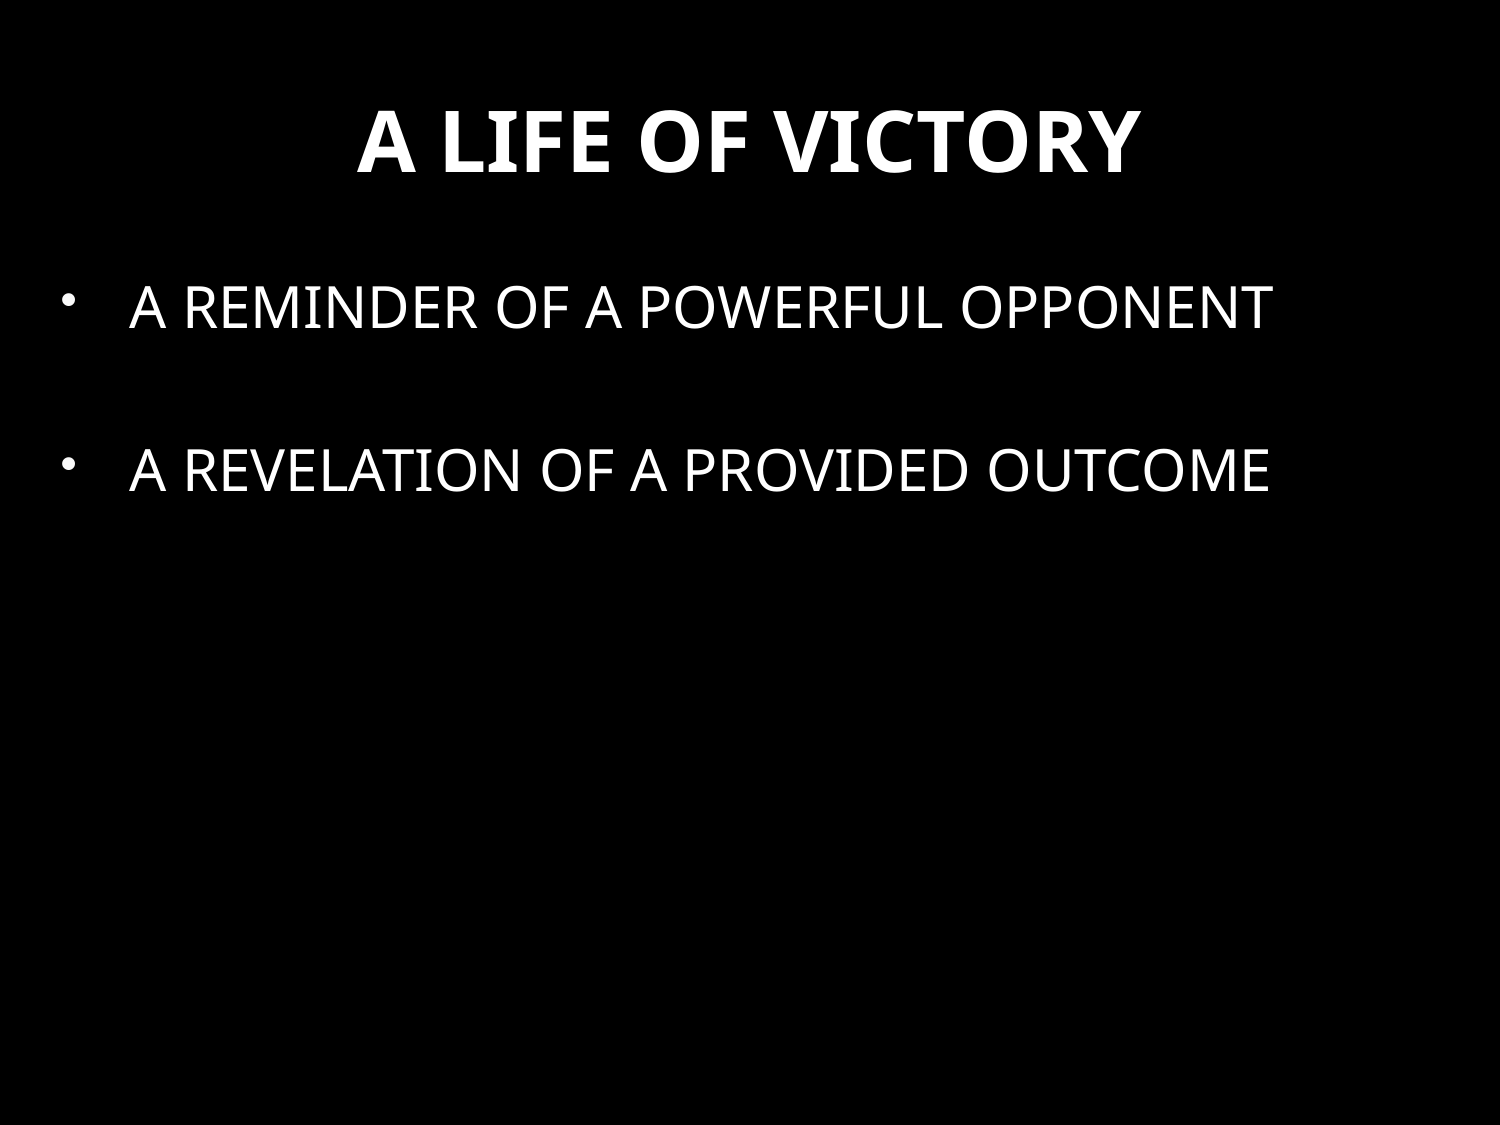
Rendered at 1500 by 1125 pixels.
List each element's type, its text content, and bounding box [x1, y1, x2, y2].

list A REMINDER OF A POWERFUL OPPONENT A REVELATION OF A PROVIDED OUTCOME [24, 262, 1475, 1035]
title A LIFE OF VICTORY [75, 45, 1425, 233]
